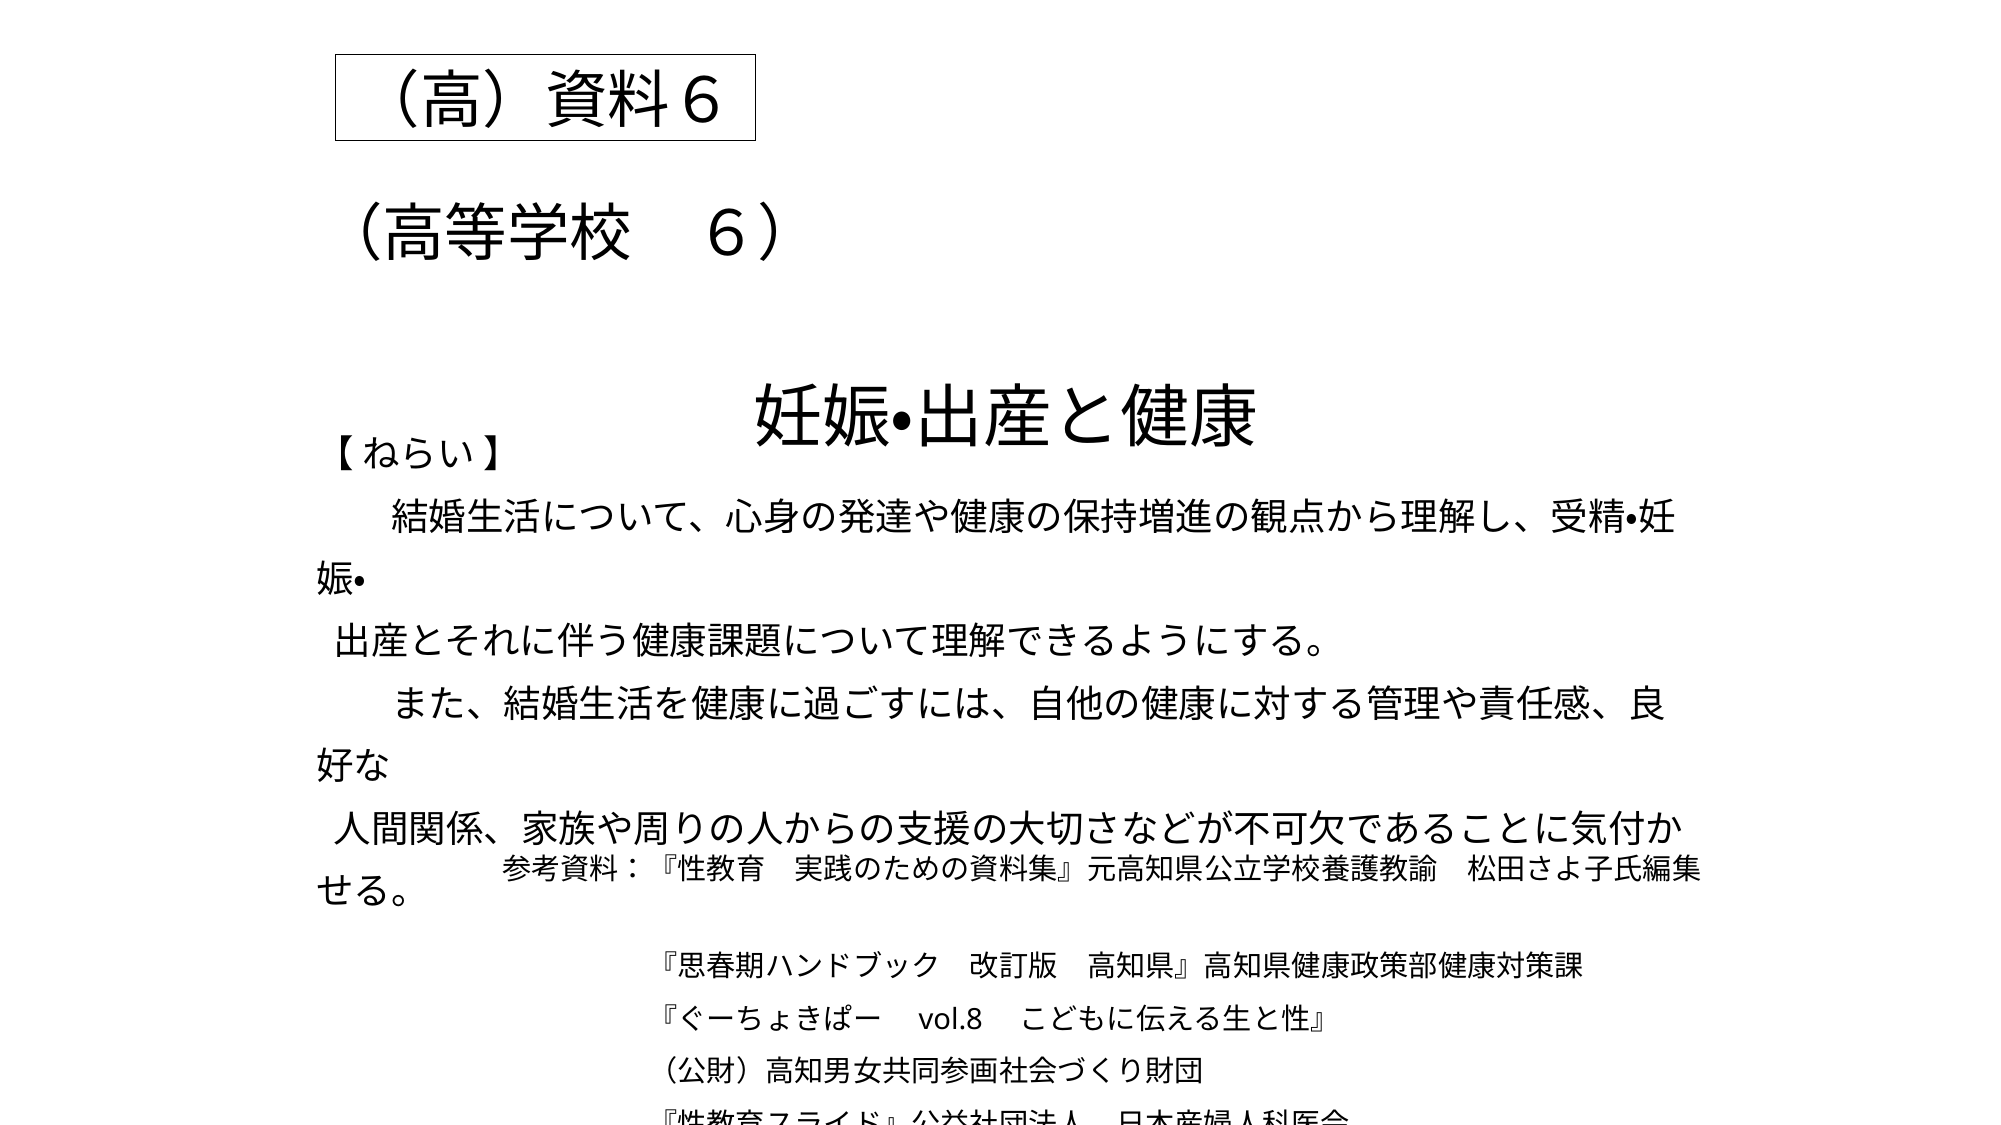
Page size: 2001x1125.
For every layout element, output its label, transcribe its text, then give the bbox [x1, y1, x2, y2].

text_box 妊娠・出産と健康 [692, 311, 1319, 476]
text_box 【 ねらい 】 結婚生活について、心身の発達や健康の保持増進の観点から理解し、受精・妊娠・ 出産とそれに伴う健康課題について理解できるようにする。 また、結婚生活を健康に過ごすには、自他の健康に対する管理や責任感、良好な 人間関係、家族や周りの人からの支援の大切さなどが不可欠であることに気付かせる。 [304, 487, 1707, 837]
text_box 参考資料：『性教育 実践のための資料集』元高知県公立学校養護教諭 松田さよ子氏編集 『思春期ハンドブック 改訂版 高知県』高知県健康政策部健康対策課 『ぐーちょきぱー vol.8 こどもに伝える生と性』 （公財）高知男女共同参画社会づくり財団 『性教育スライド』公益社団法人 日本産婦人科医会 [490, 849, 1726, 1123]
title （高等学校 ６） [304, 175, 943, 295]
text_box （高）資料６ [335, 54, 756, 141]
